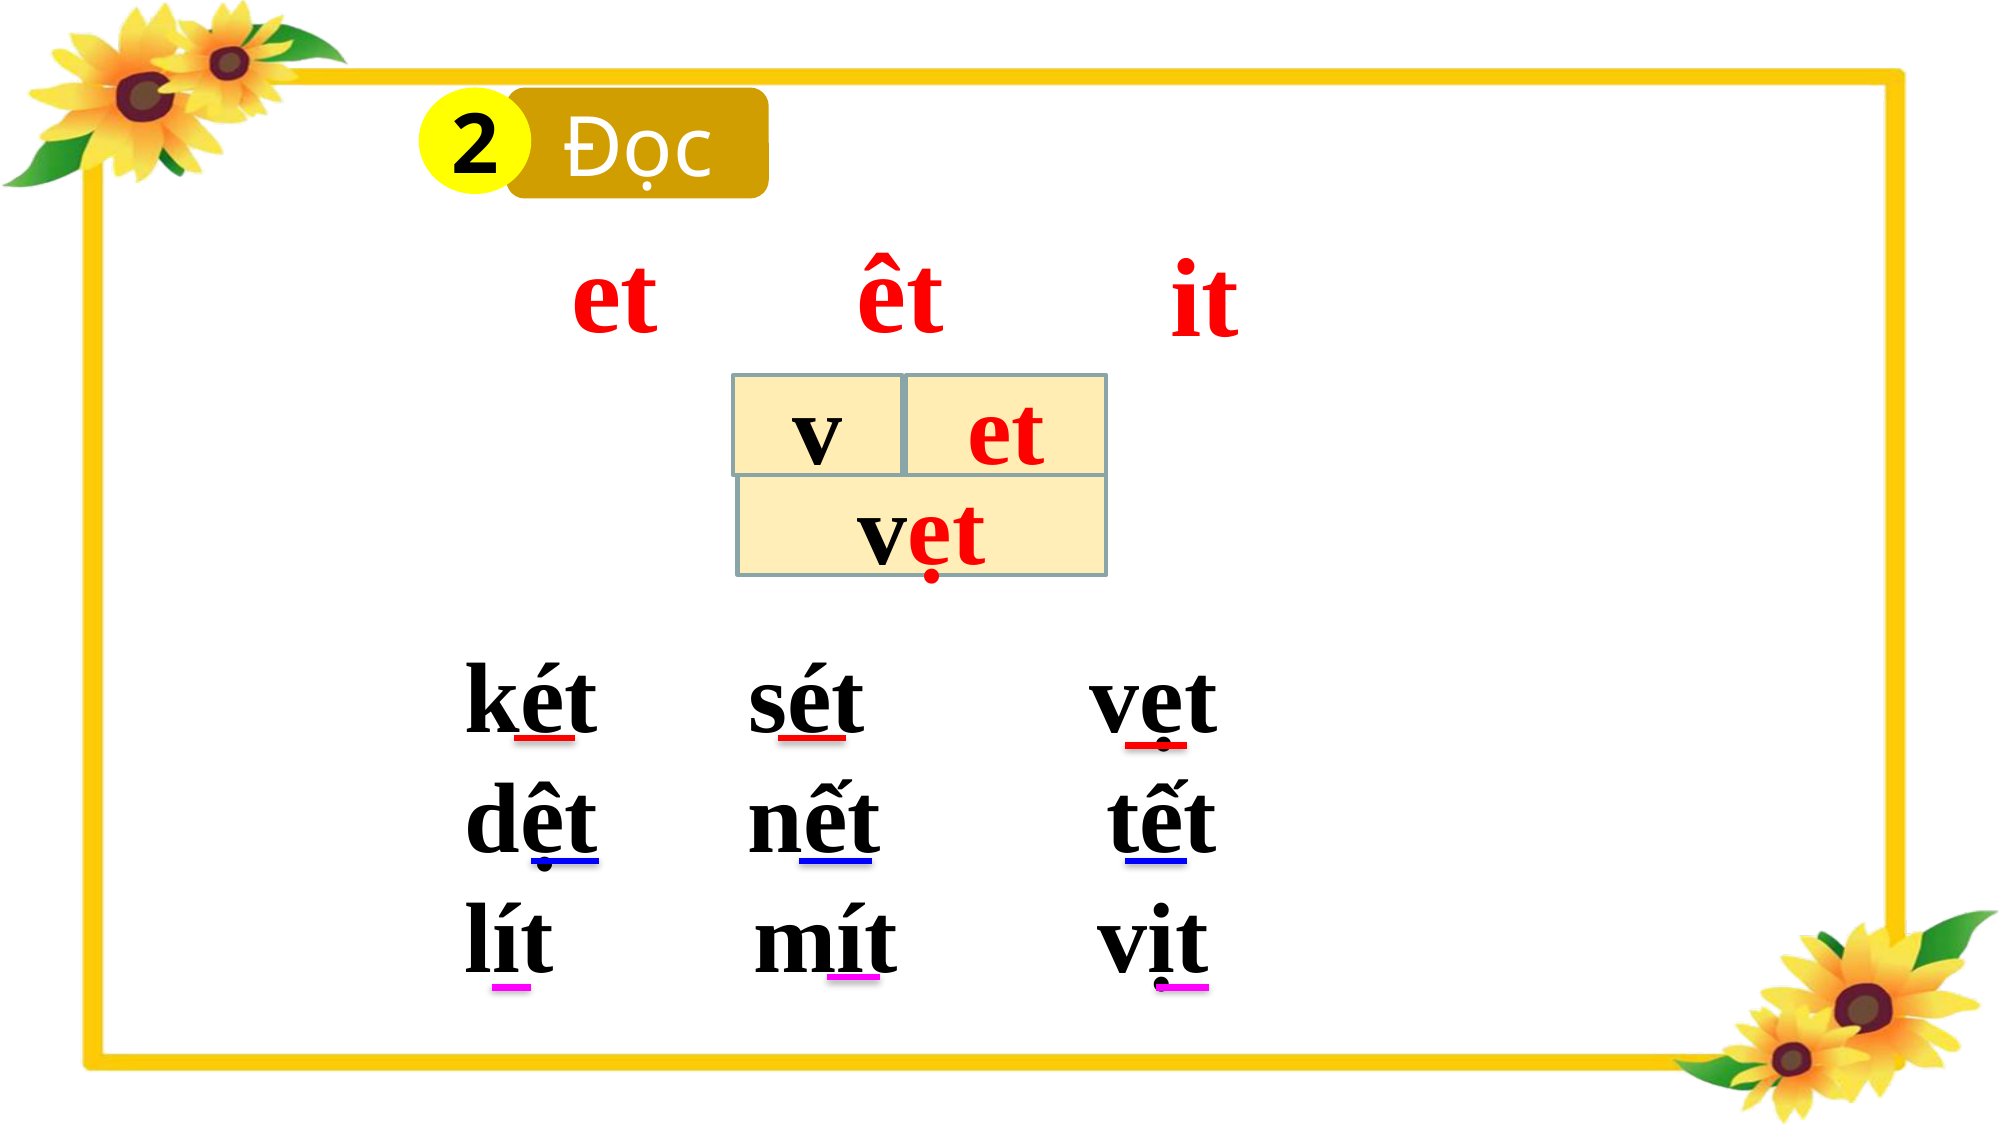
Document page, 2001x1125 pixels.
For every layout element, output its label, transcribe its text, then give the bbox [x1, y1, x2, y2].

picture [0, 0, 2001, 1125]
text_box v [731, 373, 904, 477]
text_box et êt [556, 212, 1469, 363]
text_box Đọc [506, 85, 771, 201]
text_box it [1156, 216, 1256, 367]
text_box két sét vẹt dệt nết tết lít mít vịt [450, 624, 1532, 1000]
text_box et [904, 373, 1108, 473]
text_box vẹt [735, 473, 1108, 577]
text_box 2 [416, 85, 534, 197]
